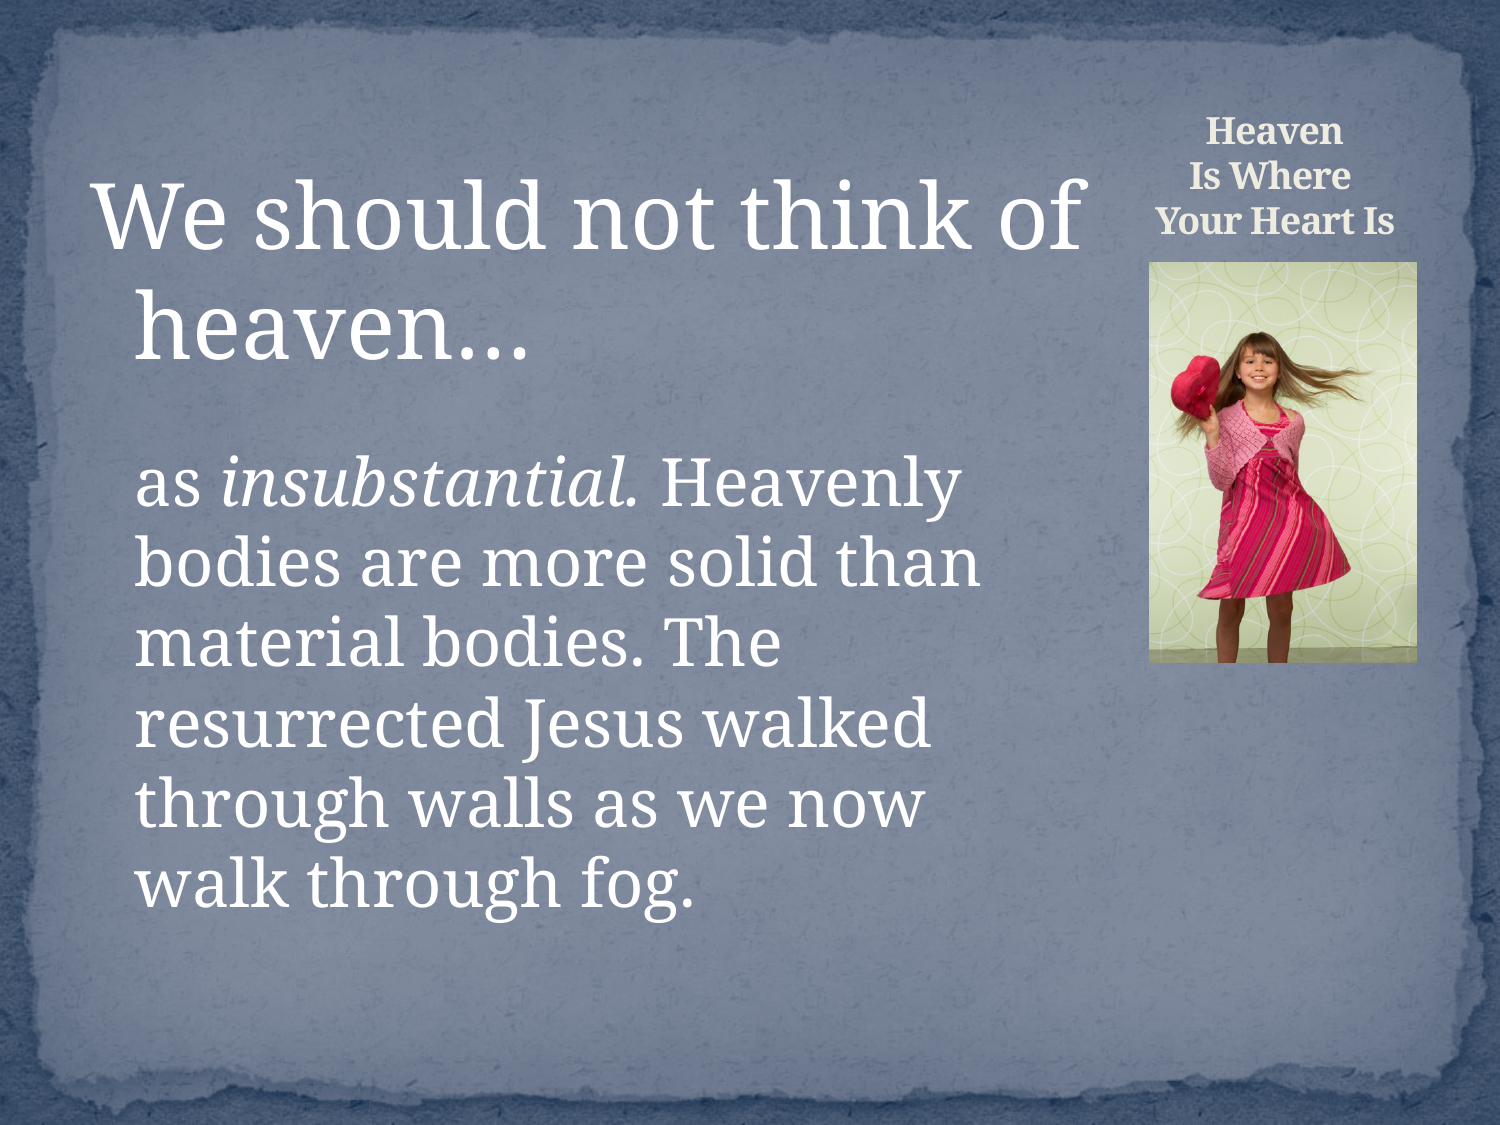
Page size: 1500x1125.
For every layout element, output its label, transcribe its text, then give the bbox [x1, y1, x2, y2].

title Heaven Is Where Your Heart Is [1112, 74, 1438, 250]
list We should not think of heaven… as insubstantial. Heavenly bodies are more solid than material bodies. The resurrected Jesus walked through walls as we now walk through fog. [75, 149, 1100, 1013]
picture [1149, 262, 1417, 663]
